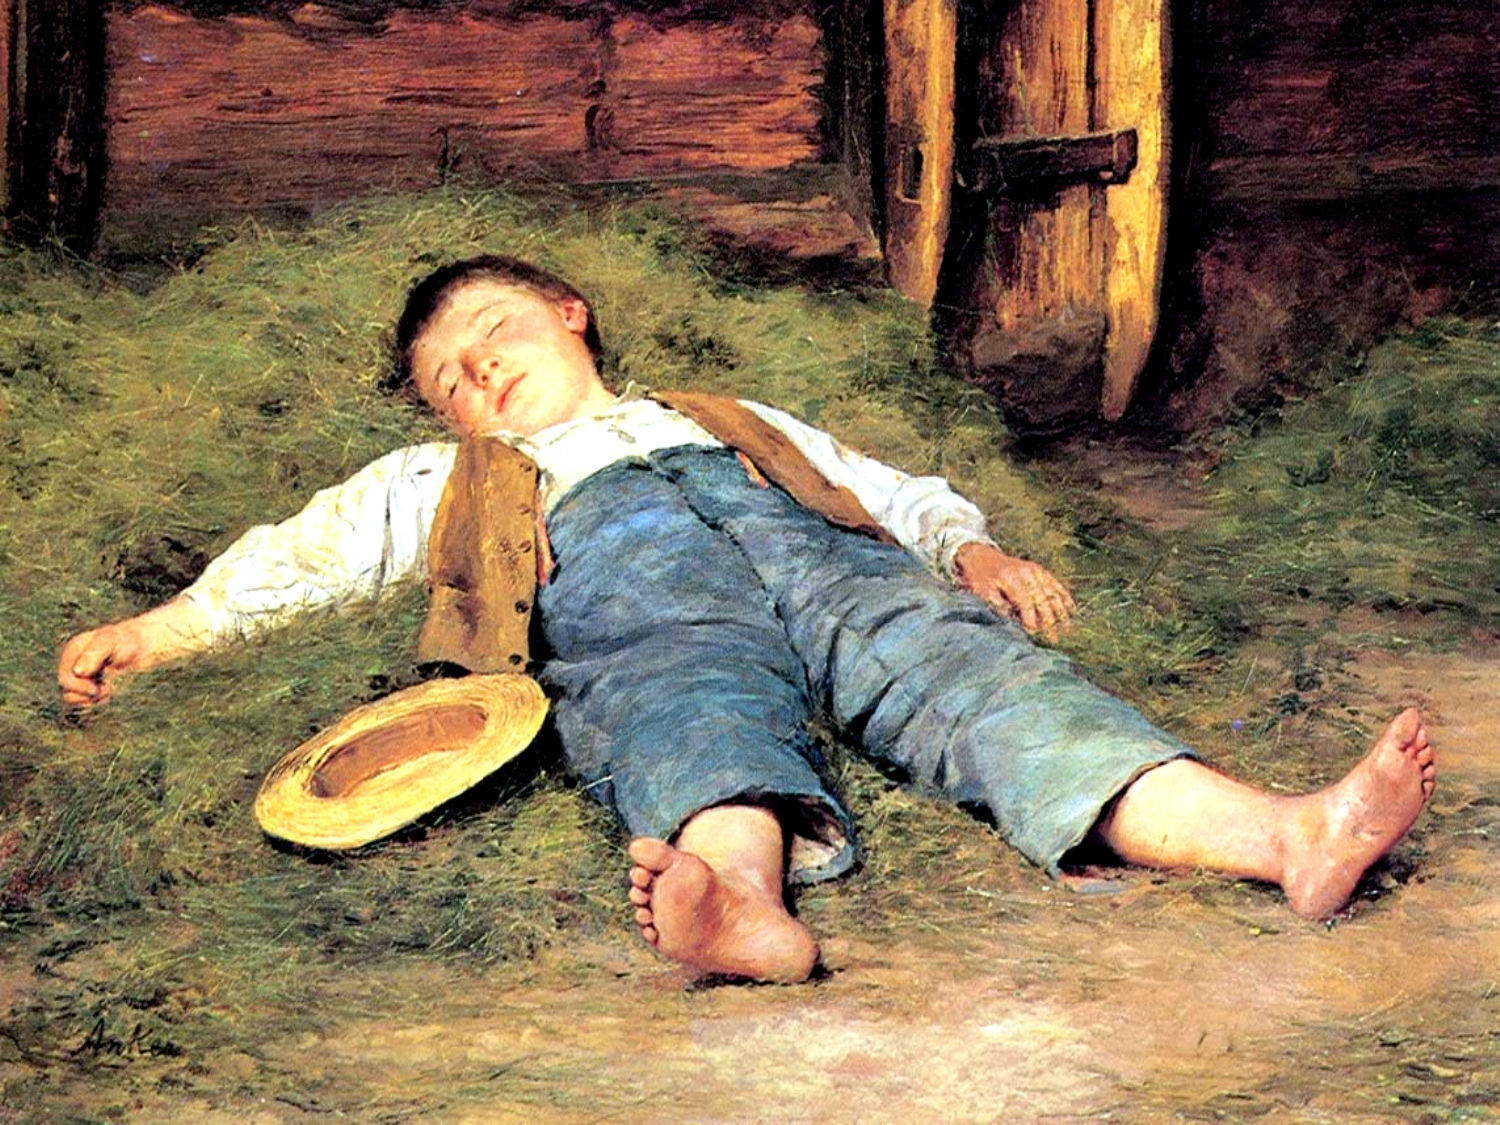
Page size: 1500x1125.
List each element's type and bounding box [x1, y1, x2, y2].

list [0, 0, 1500, 1125]
